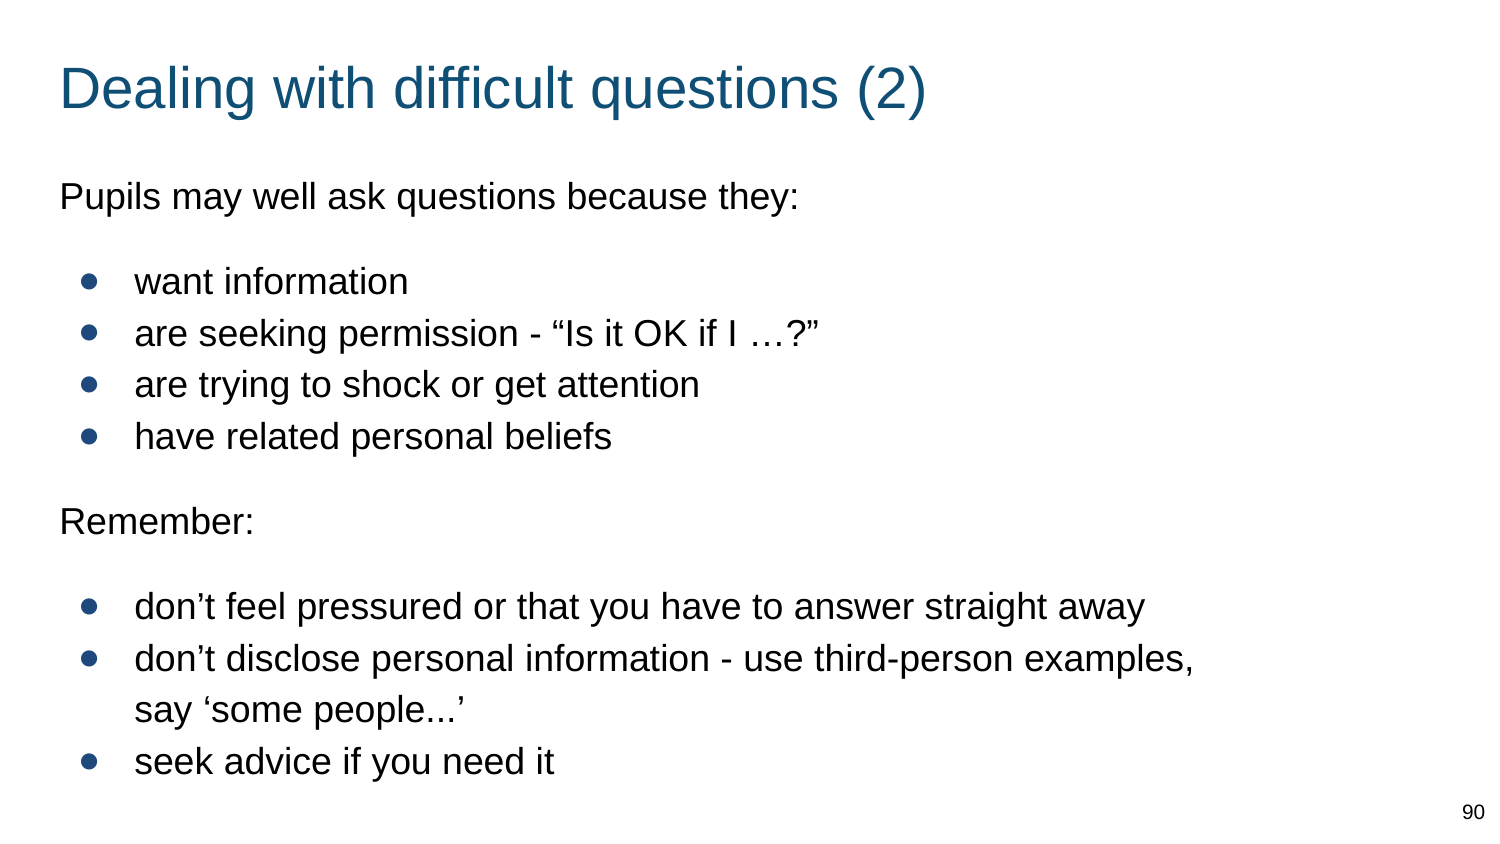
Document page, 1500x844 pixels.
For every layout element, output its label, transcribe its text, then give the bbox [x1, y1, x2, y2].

list Pupils may well ask questions because they: want information are seeking permission - “Is it OK if I …?” are trying to shock or get attention have related personal beliefs Remember: don’t feel pressured or that you have to answer straight away don’t disclose personal information - use third-person examples, say ‘some people...’ seek advice if you need it [44, 150, 1224, 769]
slide_number 90 [1410, 779, 1500, 844]
title Dealing with difficult questions (2) [44, 35, 1317, 130]
